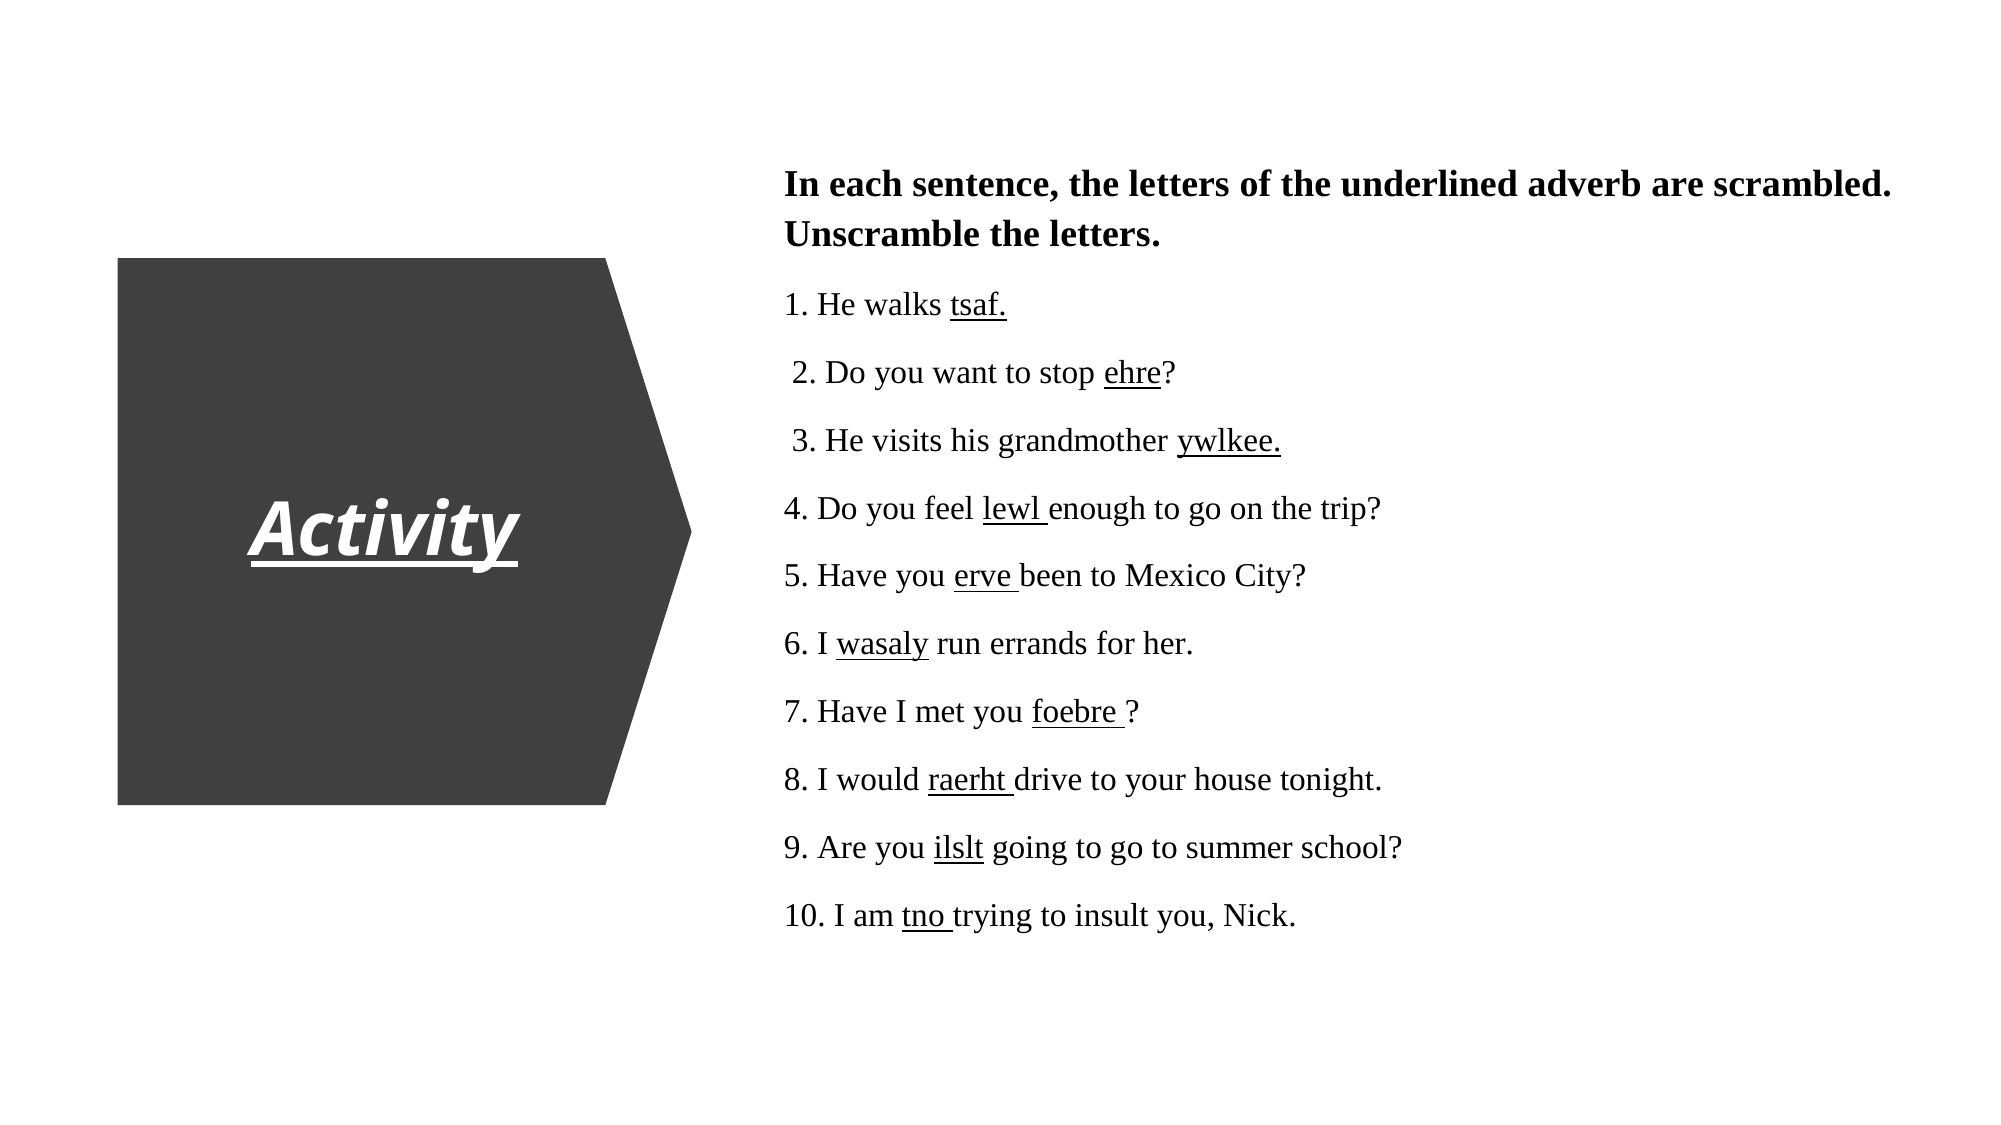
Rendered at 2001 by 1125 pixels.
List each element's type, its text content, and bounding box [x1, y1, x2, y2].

title Activity [168, 322, 601, 741]
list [783, 160, 1896, 964]
text_box [116, 257, 693, 807]
